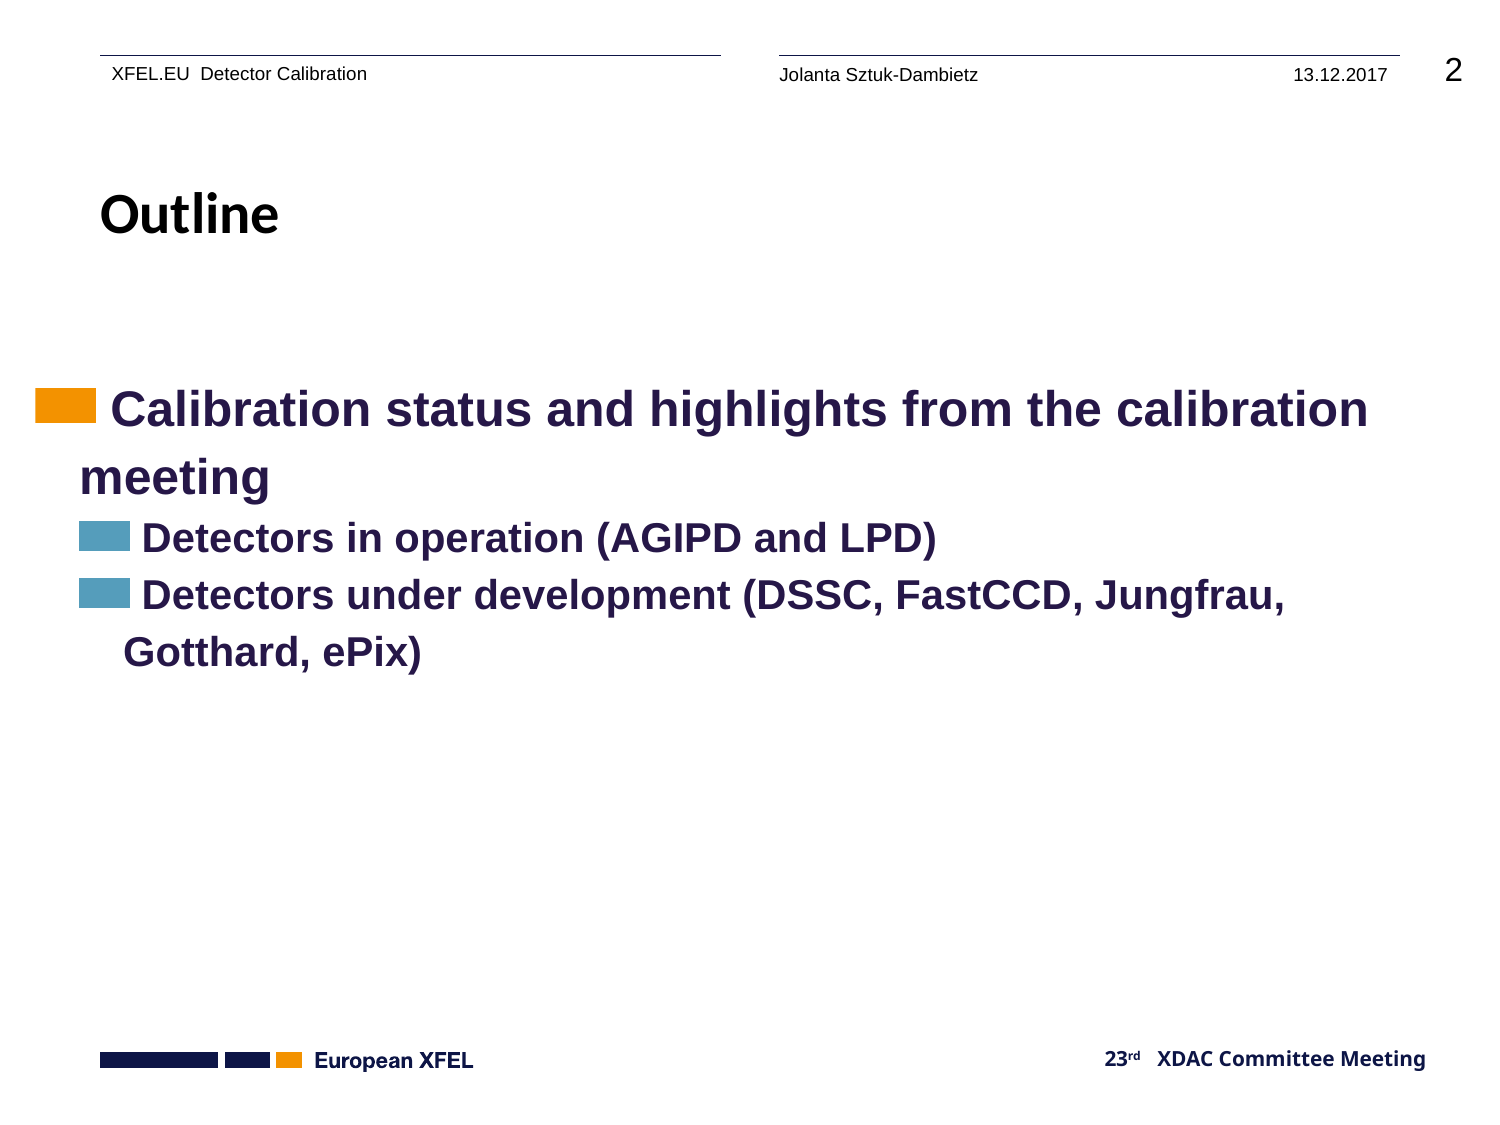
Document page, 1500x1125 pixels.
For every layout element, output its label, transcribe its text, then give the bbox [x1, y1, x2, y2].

list Calibration status and highlights from the calibration meeting Detectors in operation (AGIPD and LPD) Detectors under development (DSSC, FastCCD, Jungfrau, Gotthard, ePix) [35, 279, 1475, 1011]
title Outline [100, 116, 1400, 245]
